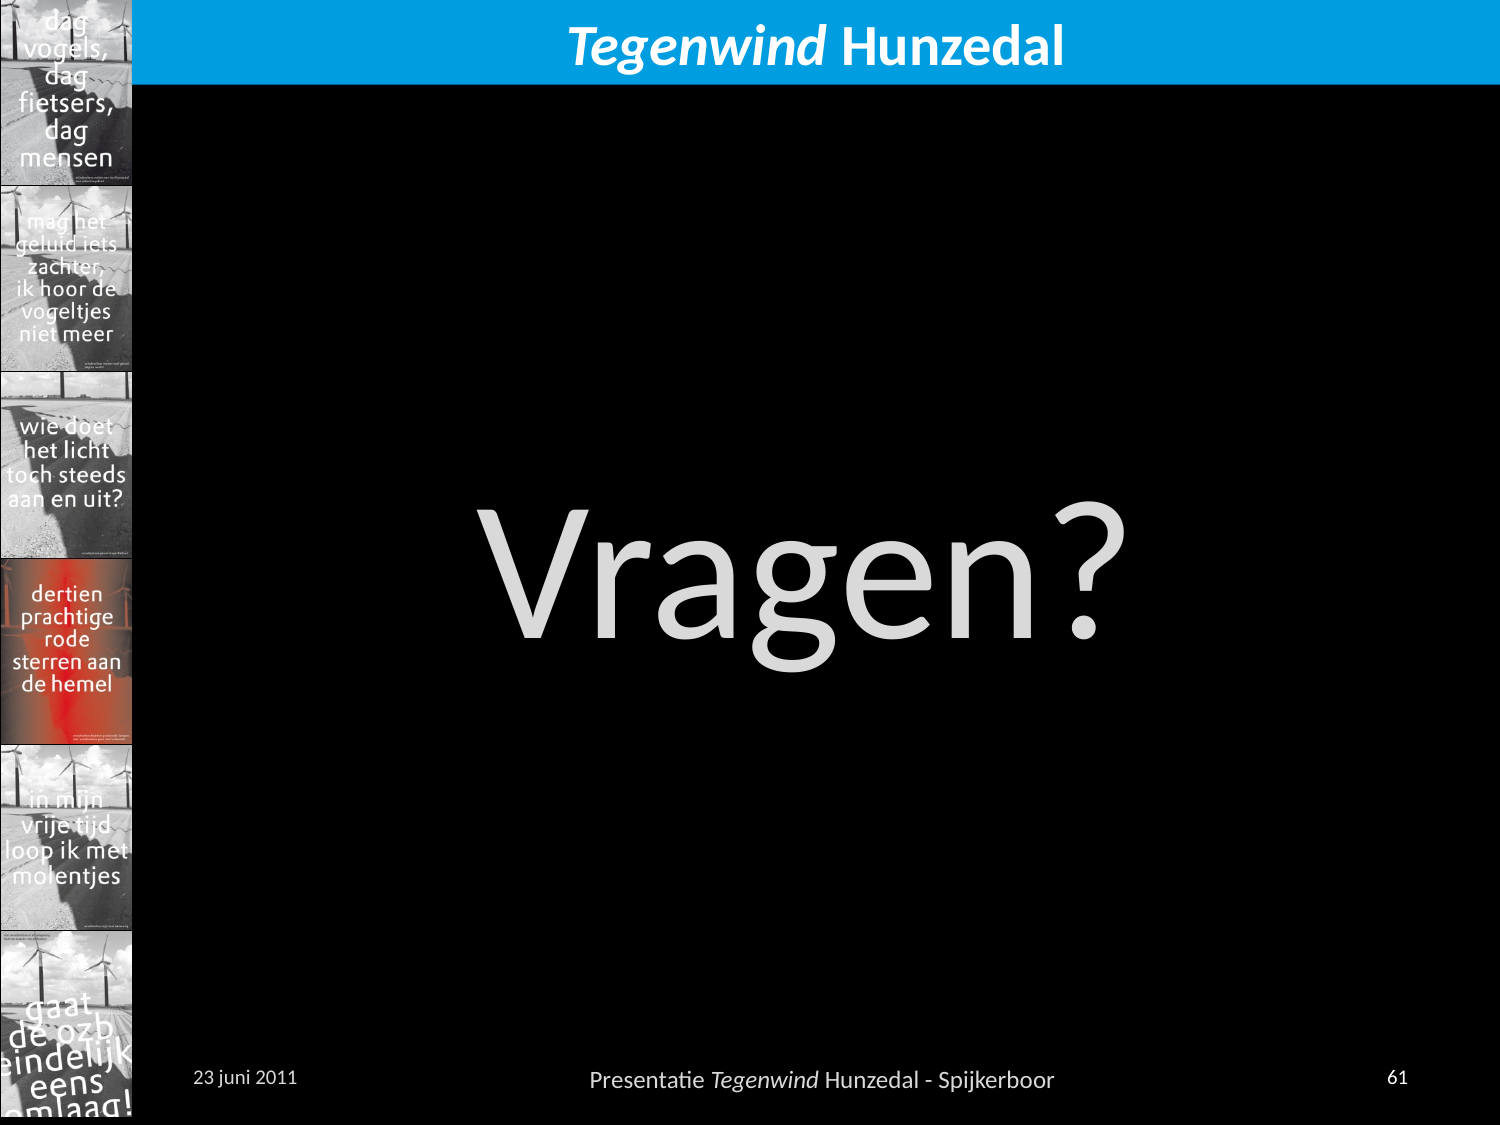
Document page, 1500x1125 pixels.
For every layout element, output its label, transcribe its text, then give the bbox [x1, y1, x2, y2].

picture [0, 0, 132, 1117]
text_box Vragen? [337, 430, 1275, 686]
